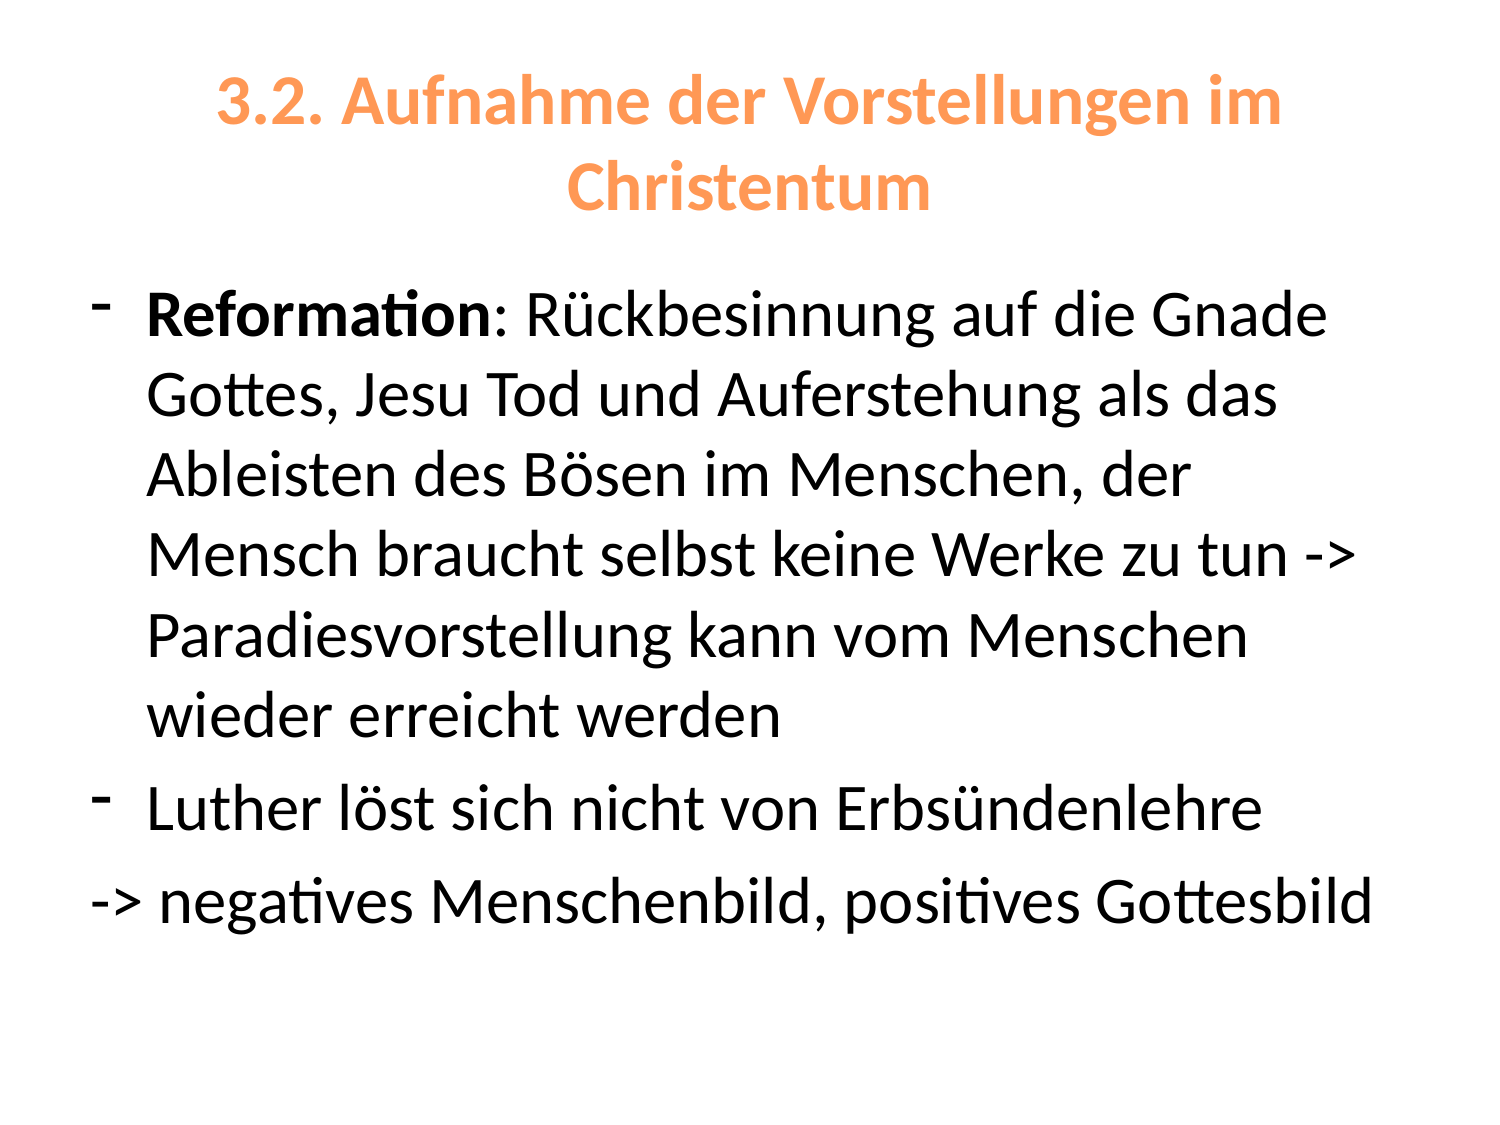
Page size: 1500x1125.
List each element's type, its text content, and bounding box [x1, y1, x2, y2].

title 3.2. Aufnahme der Vorstellungen im Christentum [75, 45, 1425, 233]
list Reformation: Rückbesinnung auf die Gnade Gottes, Jesu Tod und Auferstehung als das Ableisten des Bösen im Menschen, der Mensch braucht selbst keine Werke zu tun -> Paradiesvorstellung kann vom Menschen wieder erreicht werden Luther löst sich nicht von Erbsündenlehre -> negatives Menschenbild, positives Gottesbild [75, 262, 1425, 1005]
